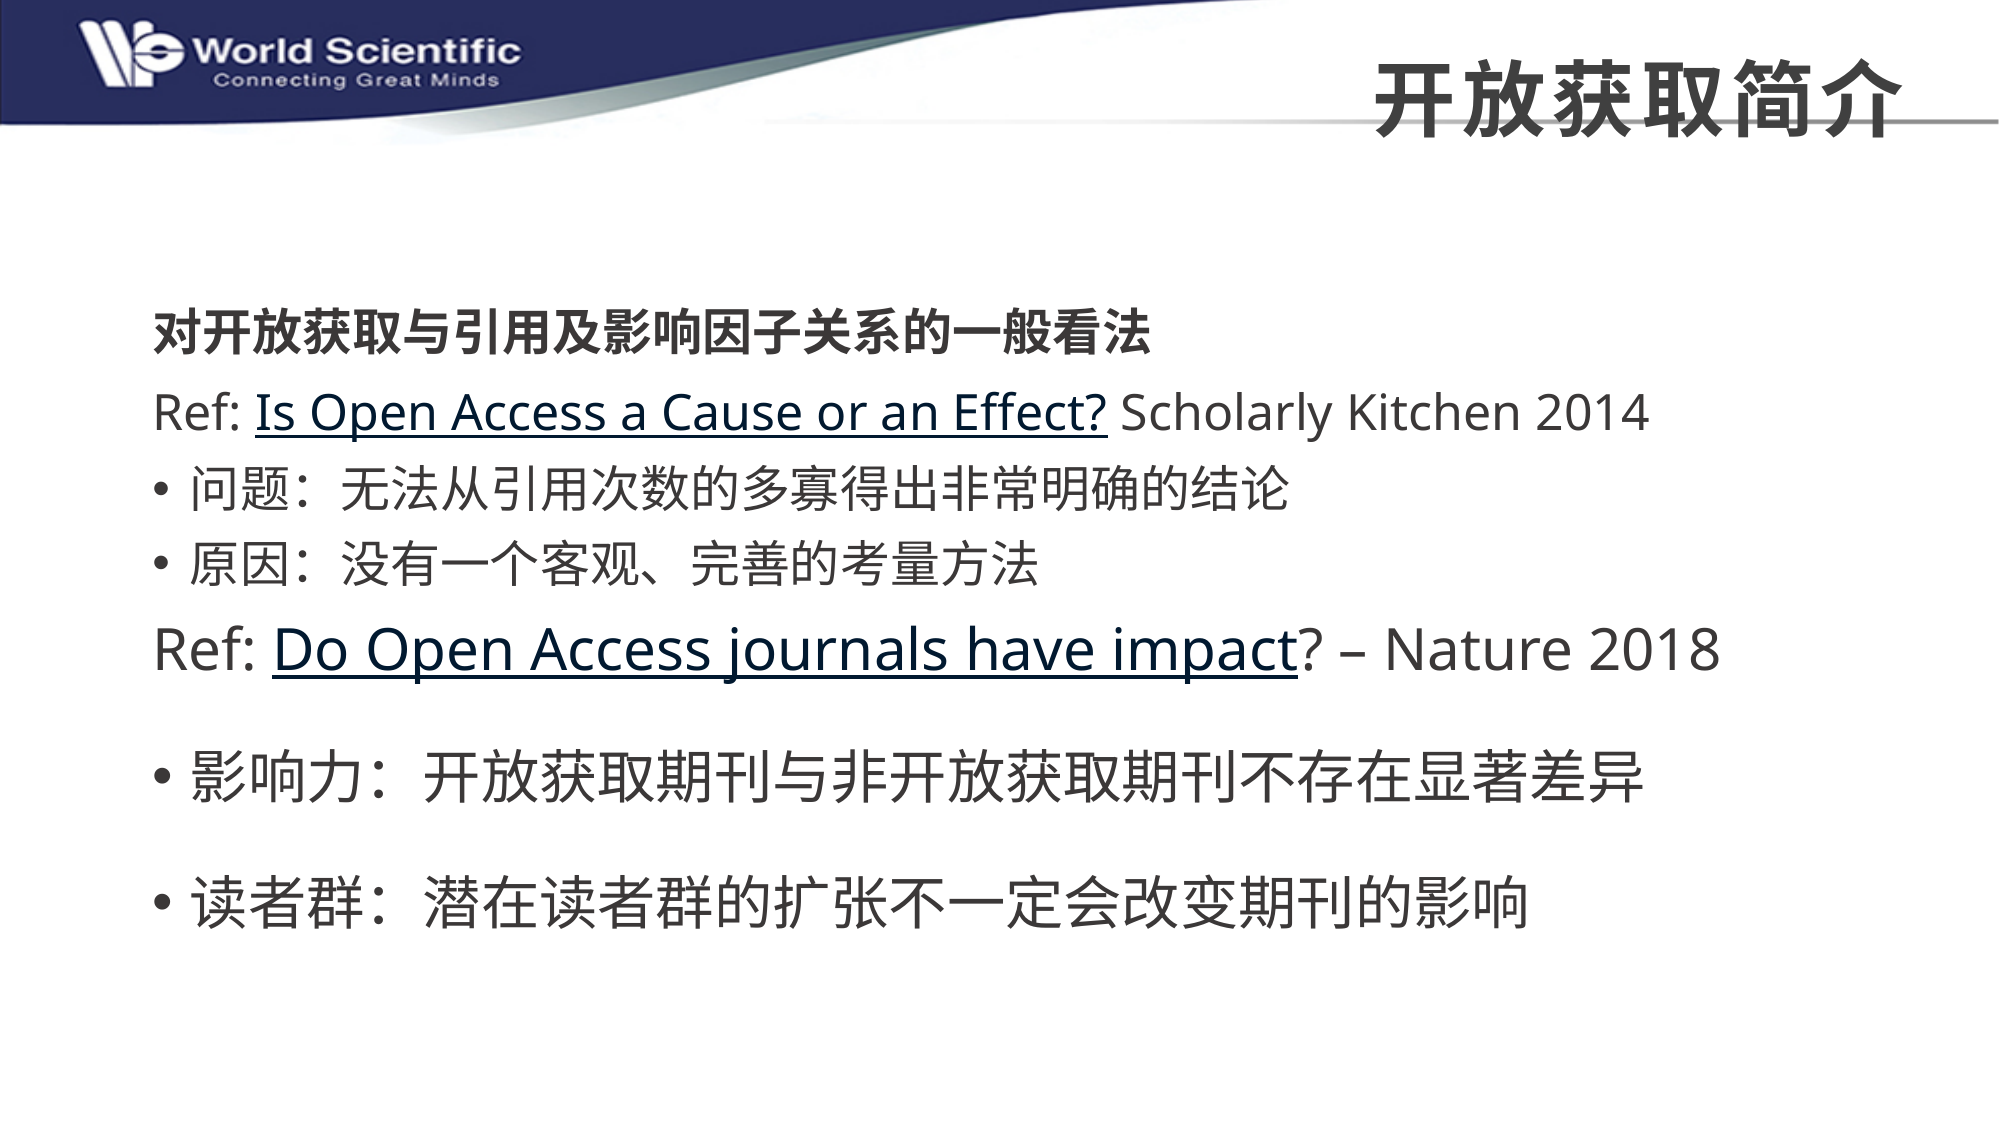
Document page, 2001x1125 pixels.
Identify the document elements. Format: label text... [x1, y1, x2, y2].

picture [0, 0, 2001, 1125]
list 对开放获取与引用及影响因子关系的一般看法 Ref: Is Open Access a Cause or an Effect? Scholarly Kitchen 2014 问题：无法从引用次数的多寡得出非常明确的结论 原因：没有一个客观、完善的考量方法 Ref: Do Open Access journals have impact? – Nature 2018 影响力：开放获取期刊与非开放获取期刊不存在显著差异 读者群：潜在读者群的扩张不一定会改变期刊的影响 [137, 299, 1863, 1014]
text_box 开放获取简介 [1358, 39, 1919, 255]
